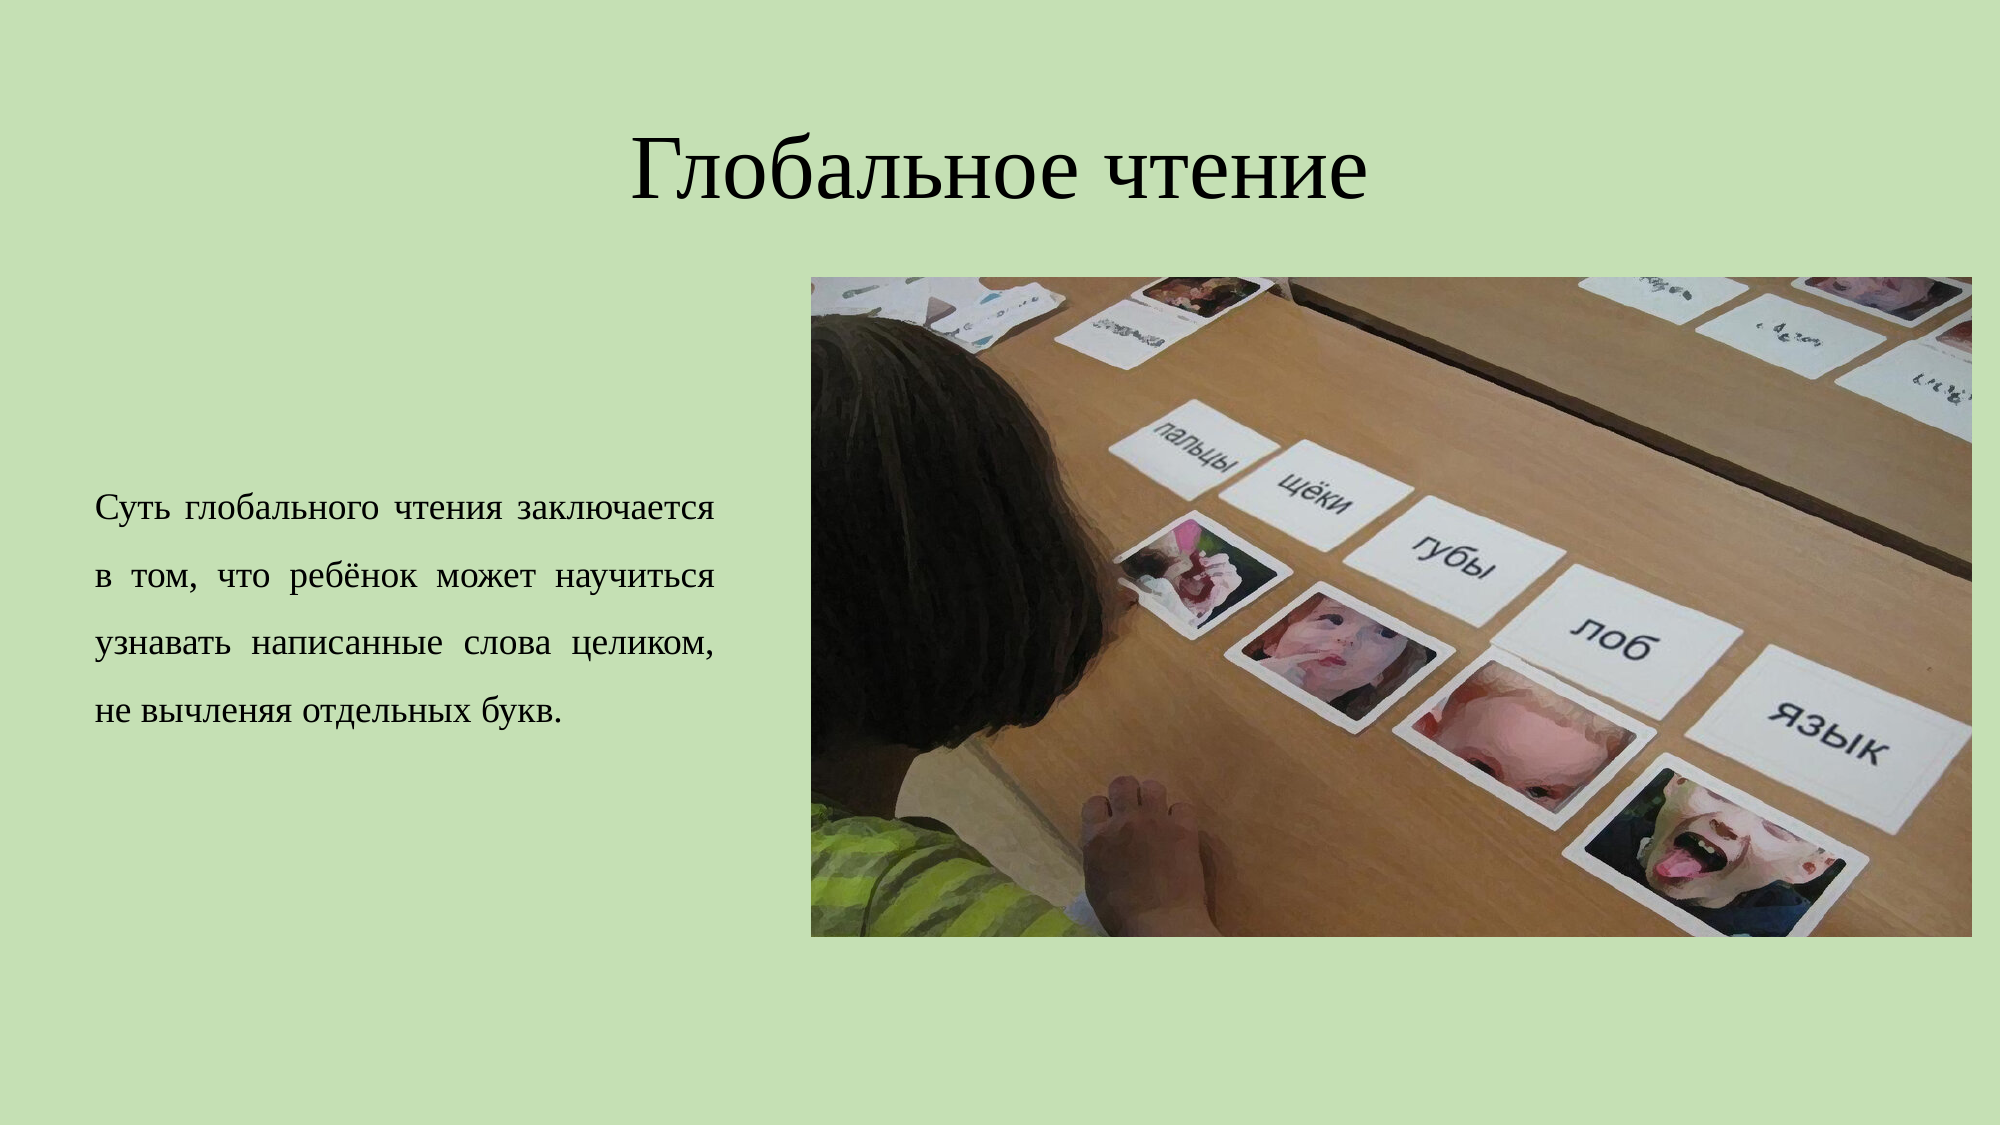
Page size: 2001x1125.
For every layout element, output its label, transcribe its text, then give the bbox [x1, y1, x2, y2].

text_box Суть глобального чтения заключается в том, что ребёнок может научиться узнавать написанные слова целиком, не вычленяя отдельных букв. [80, 452, 730, 738]
title Глобальное чтение [137, 59, 1863, 278]
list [811, 277, 1972, 937]
